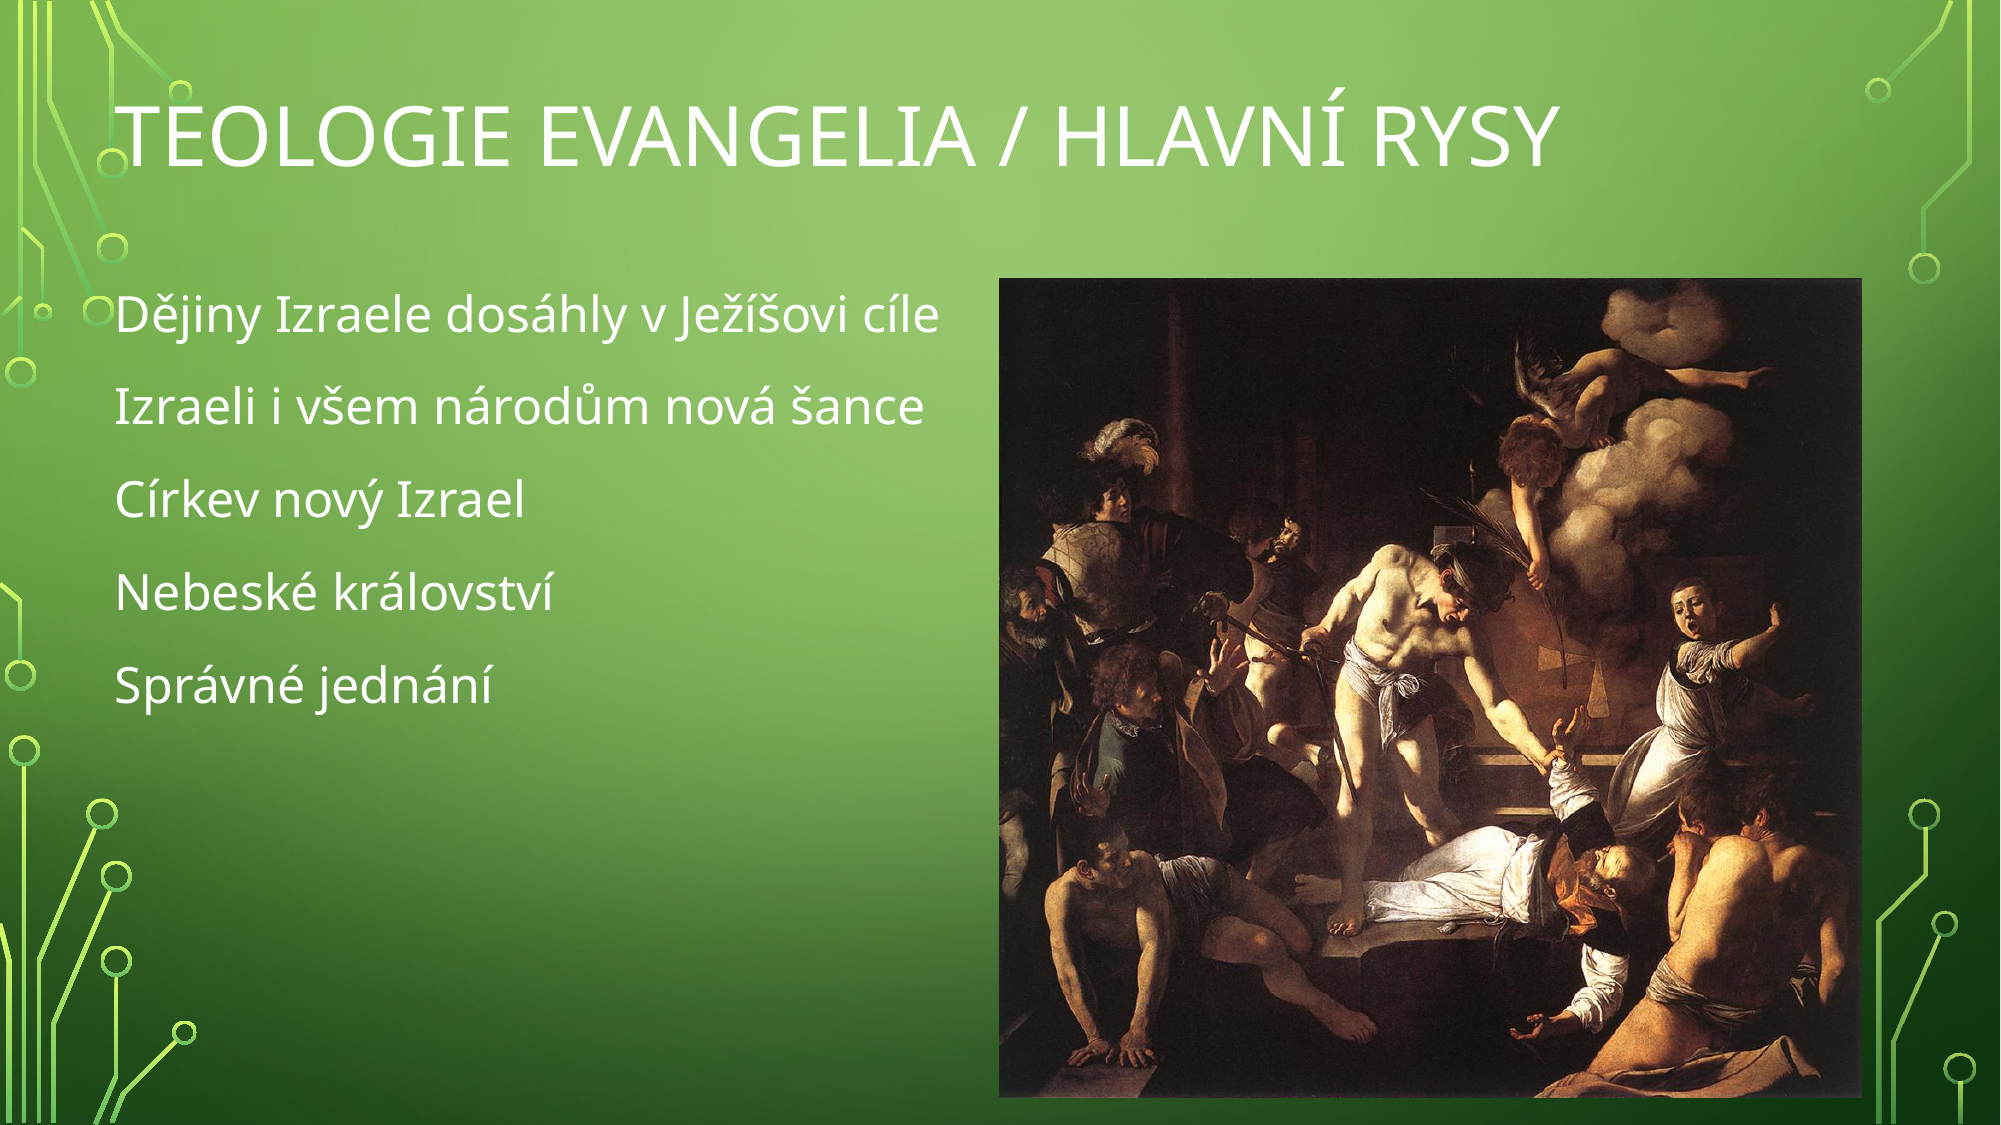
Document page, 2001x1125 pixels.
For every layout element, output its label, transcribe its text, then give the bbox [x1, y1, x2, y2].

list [999, 278, 1862, 1099]
title Teologie evangelia / hlavní rysy [99, 45, 1900, 233]
list Dějiny Izraele dosáhly v Ježíšovi cíle Izraeli i všem národům nová šance Církev nový Izrael Nebeské království Správné jednání [99, 262, 984, 1006]
